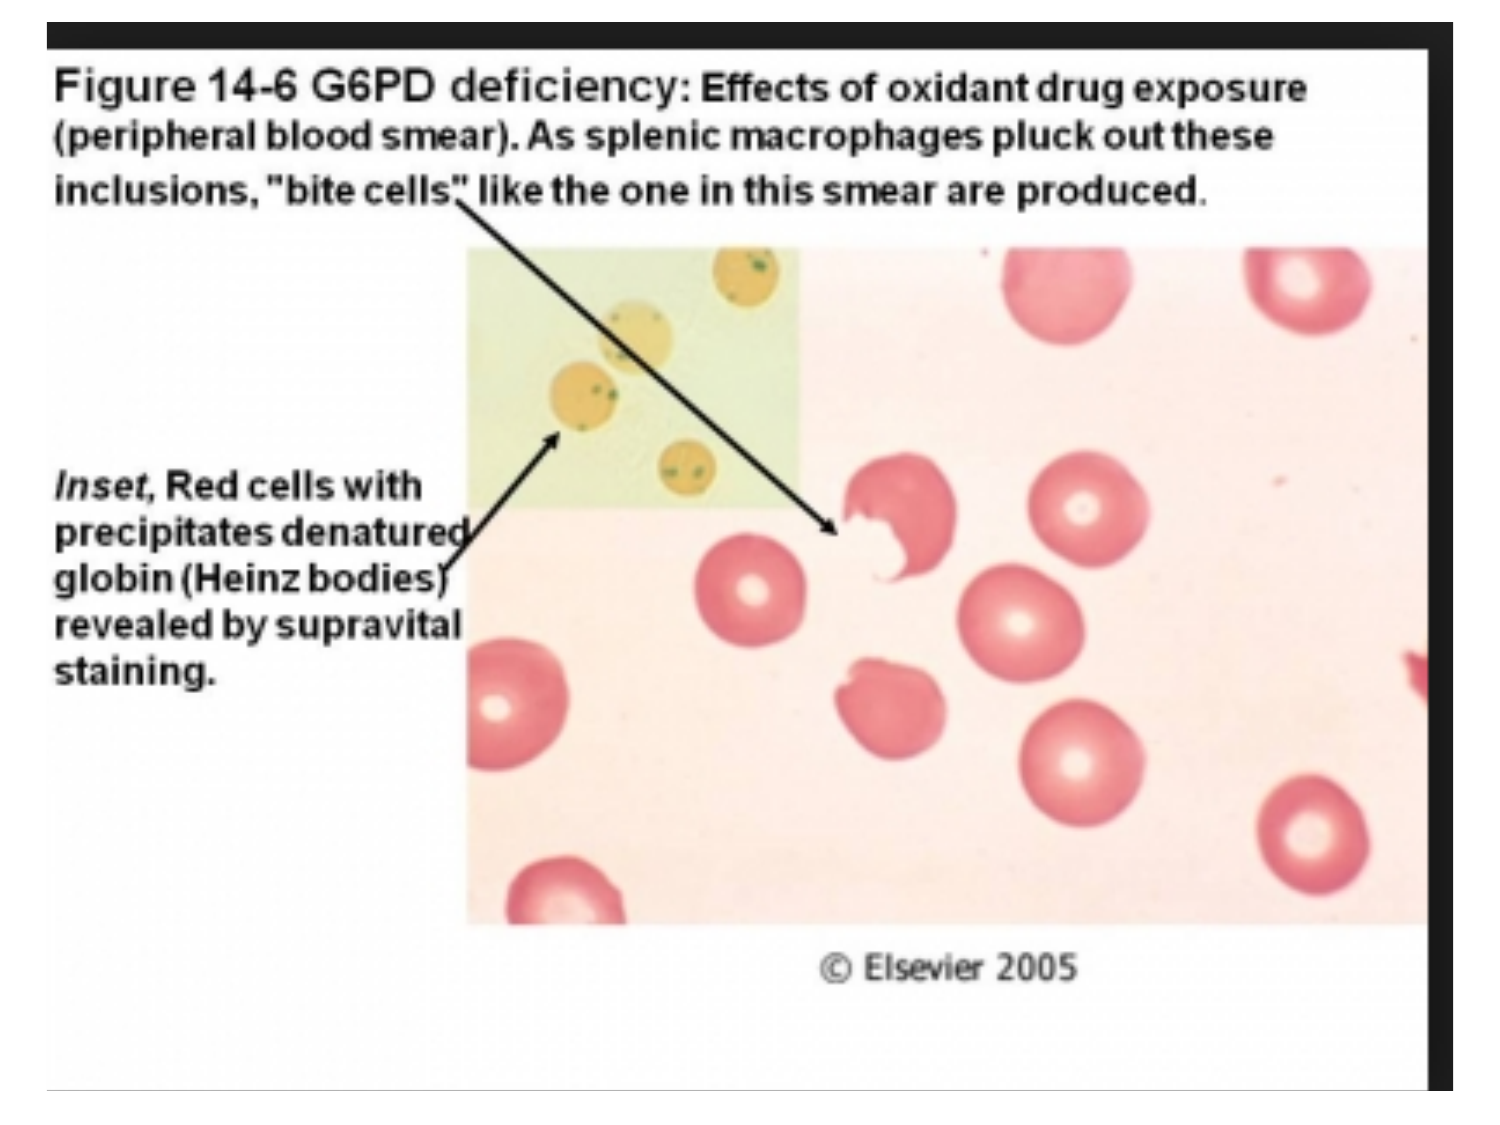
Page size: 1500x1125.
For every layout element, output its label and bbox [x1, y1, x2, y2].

picture [46, 22, 1454, 1091]
